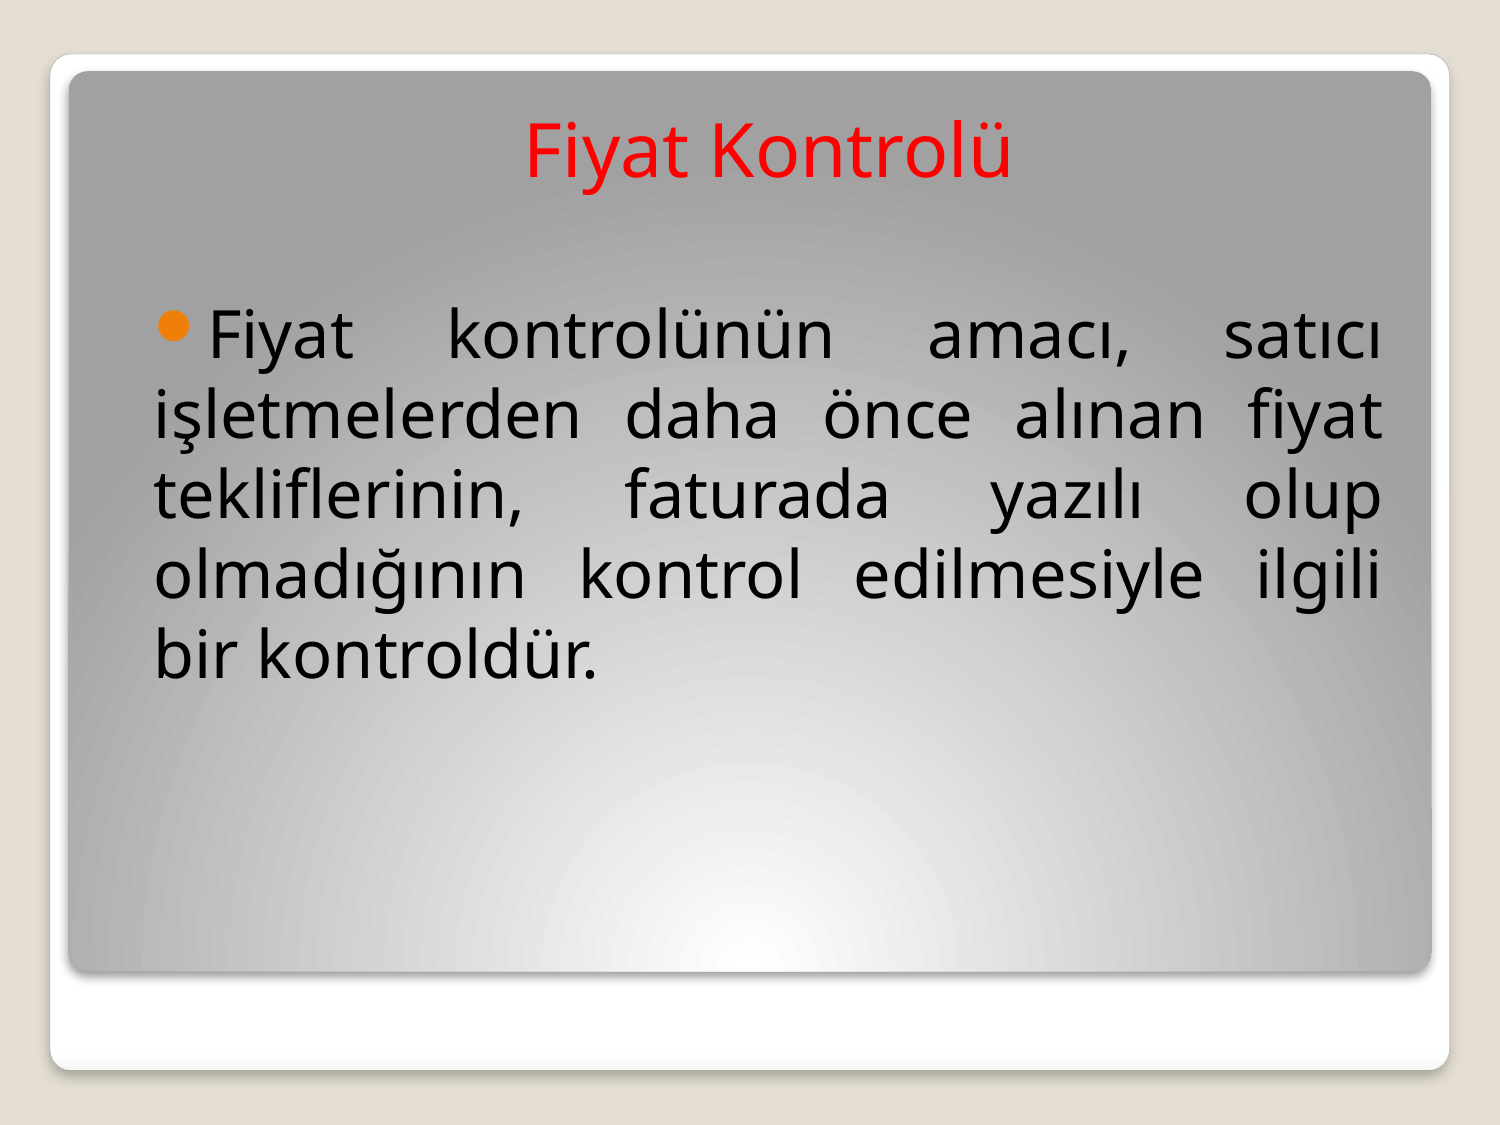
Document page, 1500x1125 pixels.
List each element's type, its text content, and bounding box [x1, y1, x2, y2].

list Fiyat Kontrolü Fiyat kontrolünün amacı, satıcı işletmelerden daha önce alınan fiyat tekliflerinin, faturada yazılı olup olmadığının kontrol edilmesiyle ilgili bir kontroldür. [123, 86, 1400, 976]
